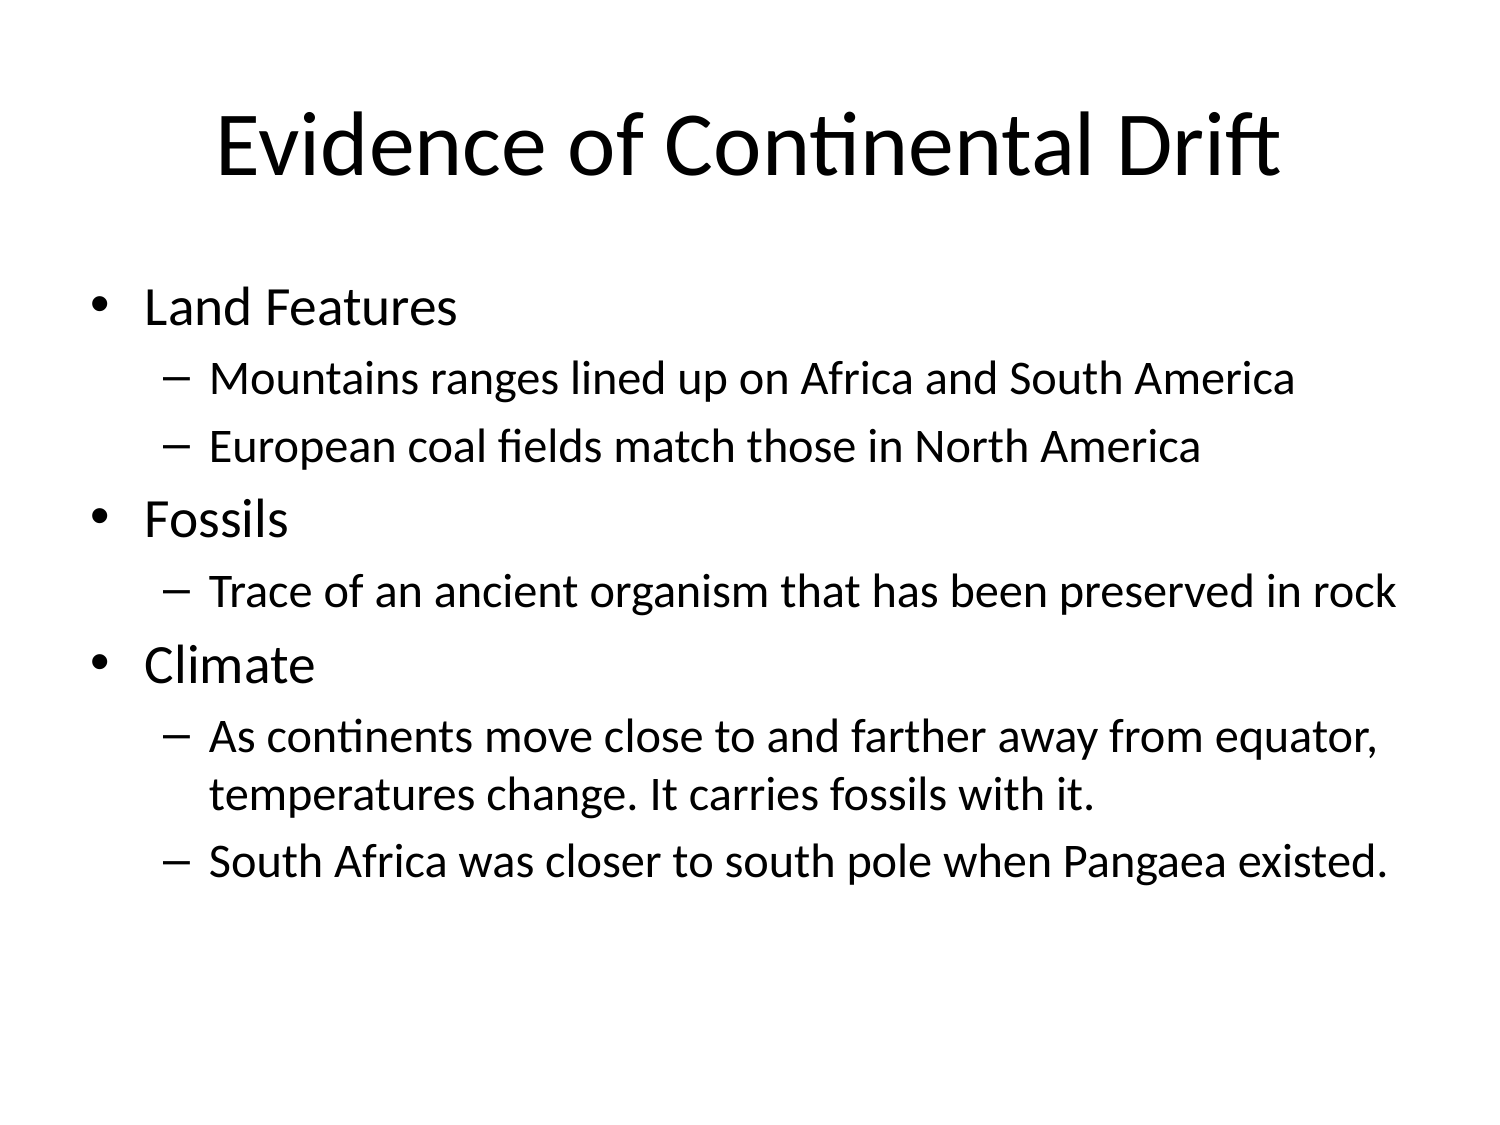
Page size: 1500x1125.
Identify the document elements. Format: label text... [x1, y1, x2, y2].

list Land Features Mountains ranges lined up on Africa and South America European coal fields match those in North America Fossils Trace of an ancient organism that has been preserved in rock Climate As continents move close to and farther away from equator, temperatures change. It carries fossils with it. South Africa was closer to south pole when Pangaea existed. [75, 262, 1425, 1005]
title Evidence of Continental Drift [75, 45, 1425, 233]
